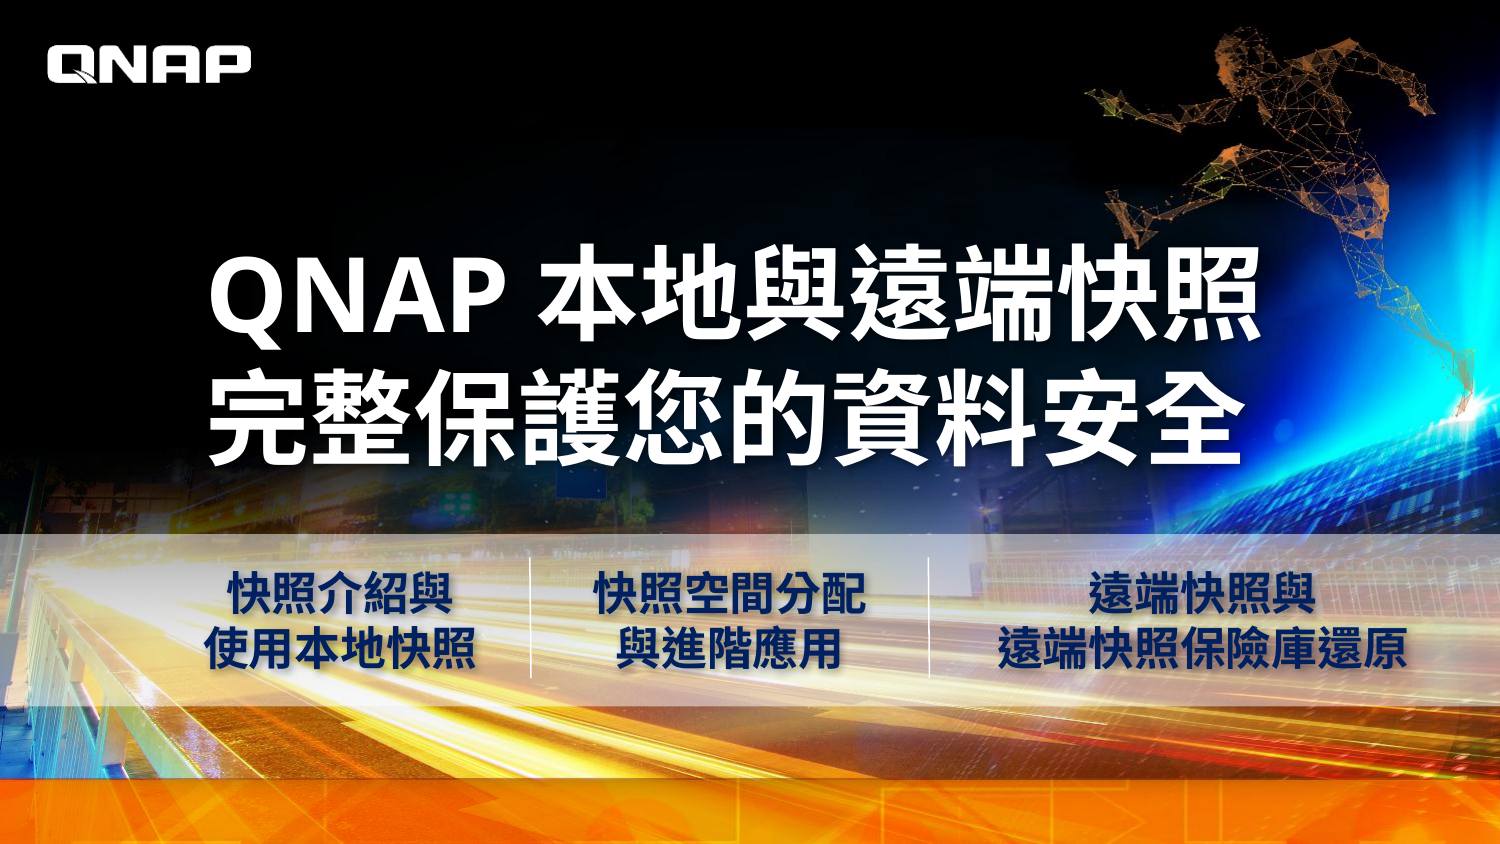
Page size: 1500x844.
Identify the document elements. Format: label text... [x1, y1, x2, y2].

text_box 快照介紹與 使用本地快照 [151, 557, 507, 684]
text_box [0, 532, 1500, 708]
title QNAP本地與遠端快照 完整保護您的資料安全 [190, 312, 1330, 493]
text_box 快照空間分配 與進階應用 [507, 557, 925, 690]
text_box 遠端快照與 遠端快照保險庫還原 [930, 557, 1482, 684]
picture [0, 0, 1500, 532]
picture [0, 708, 1500, 844]
